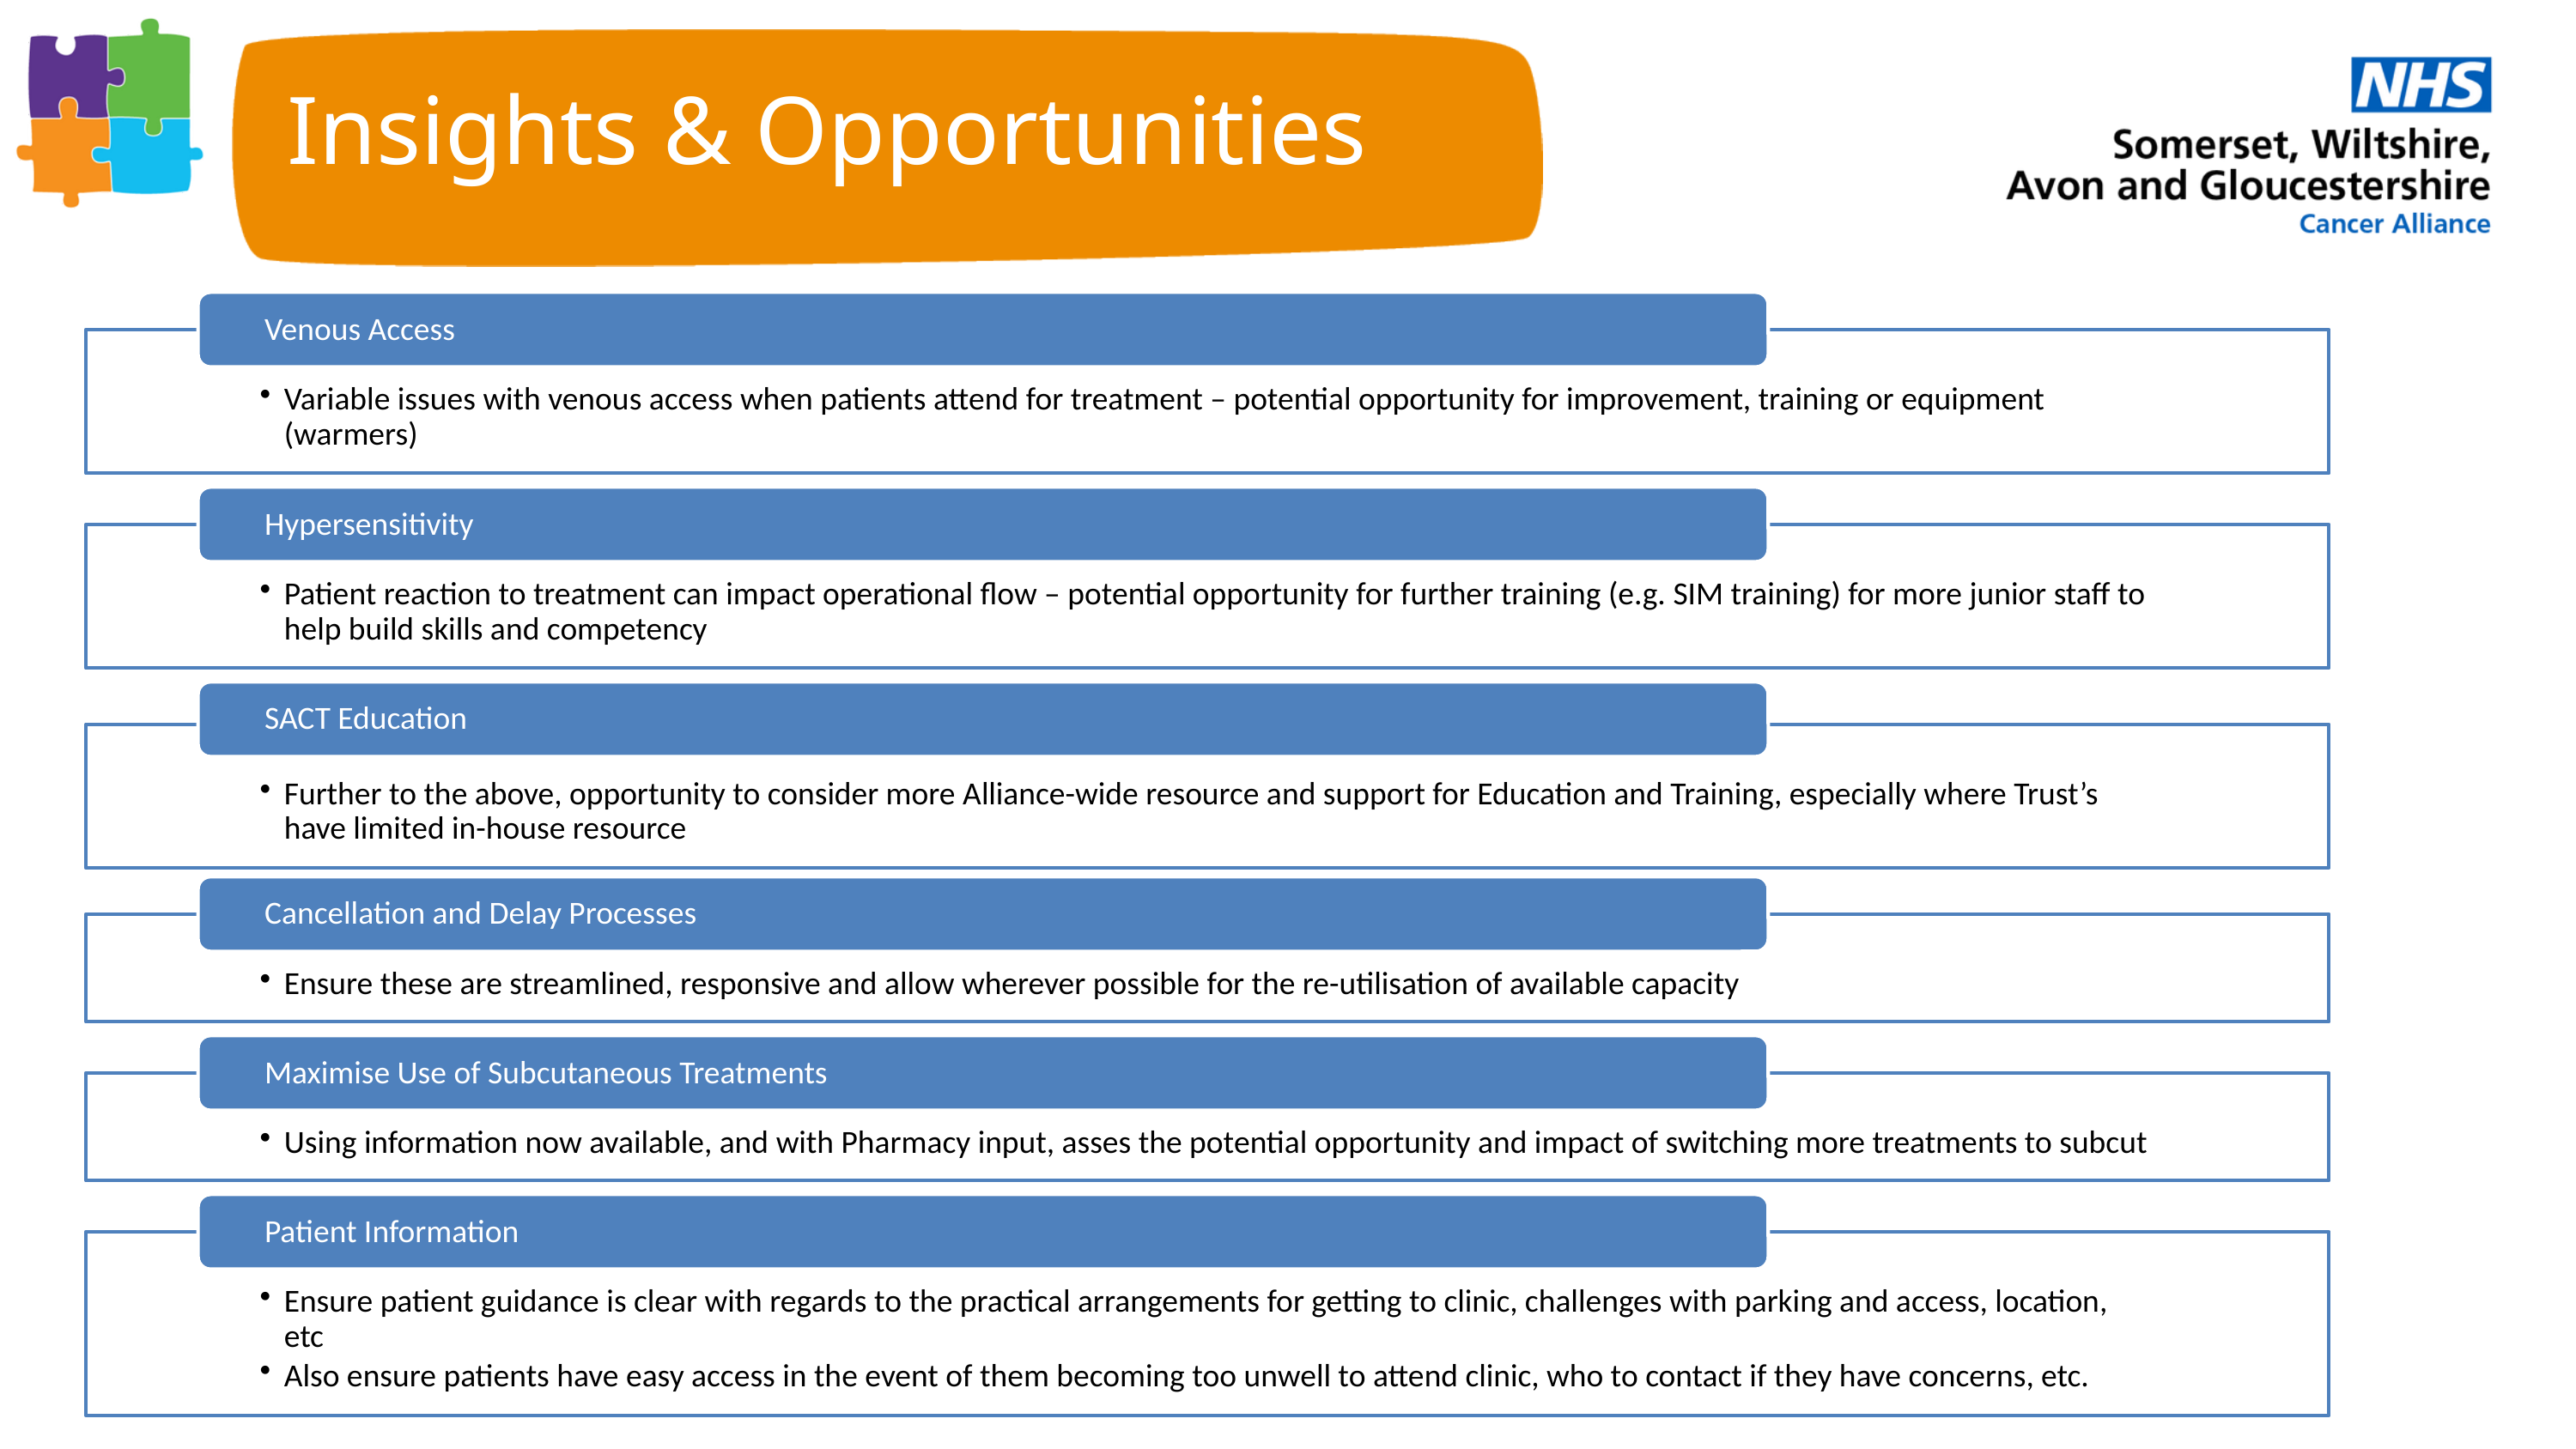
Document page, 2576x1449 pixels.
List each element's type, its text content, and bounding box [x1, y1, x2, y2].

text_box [85, 287, 2330, 1421]
text_box [0, 0, 262, 261]
text_box Insights & Opportunities [262, 52, 1536, 184]
text_box [1948, 29, 2549, 261]
text_box [232, 29, 1543, 268]
